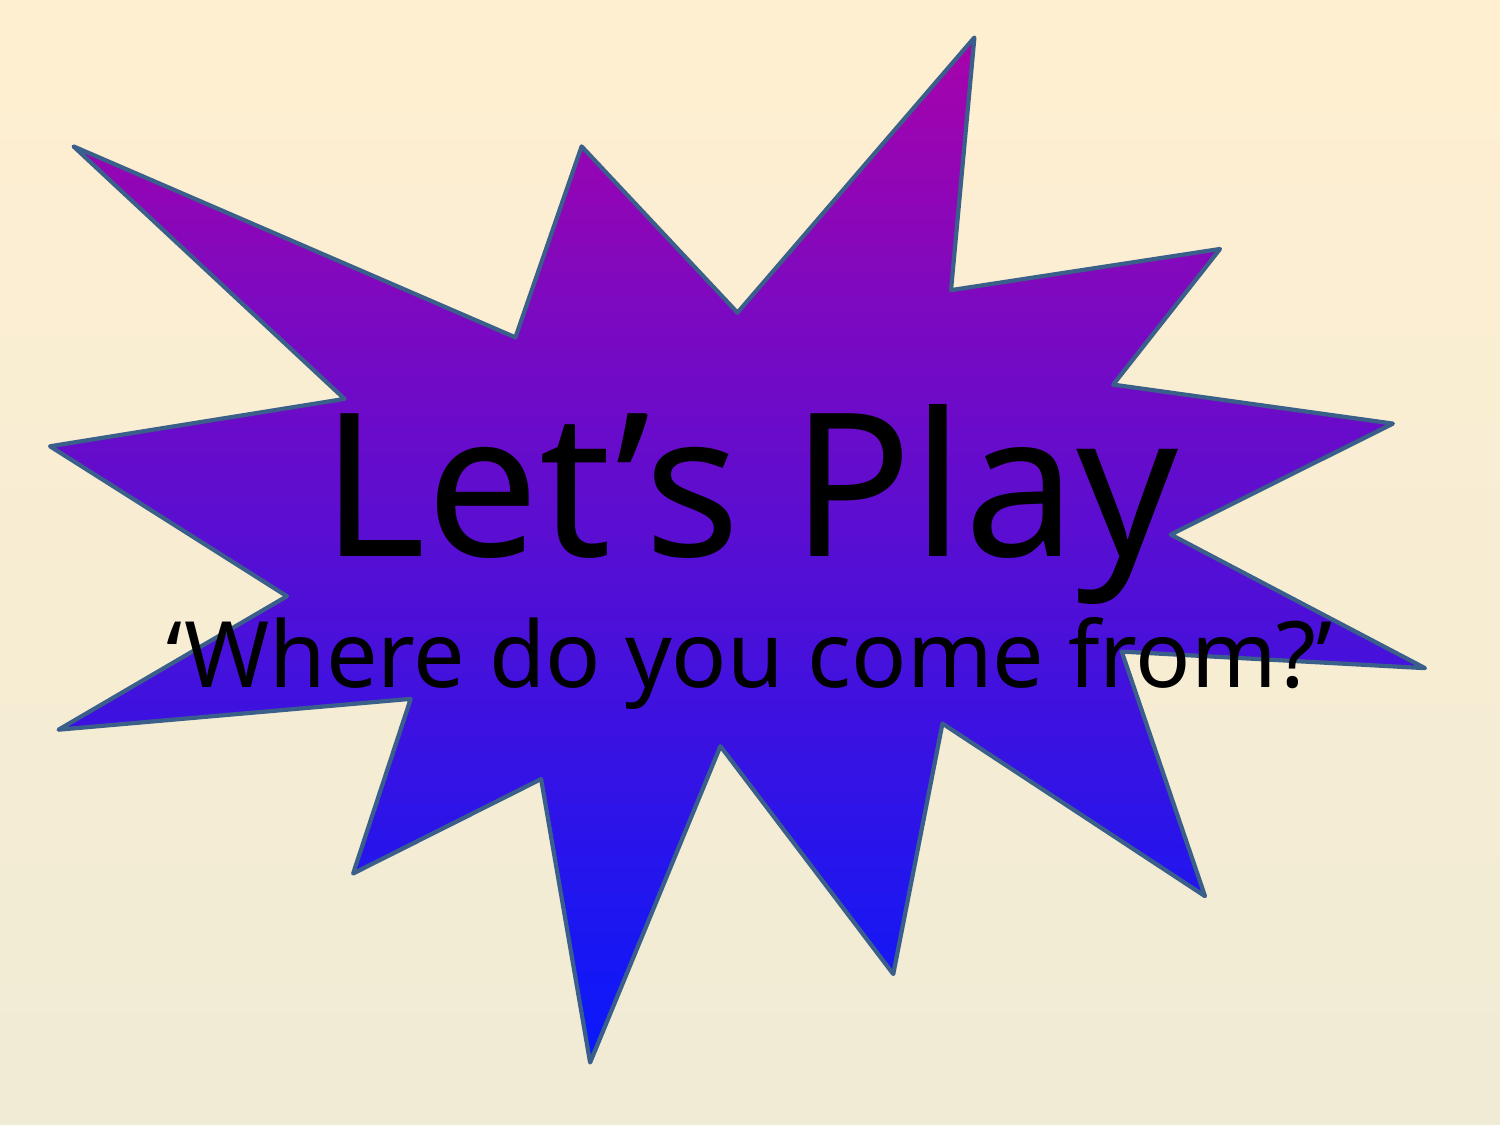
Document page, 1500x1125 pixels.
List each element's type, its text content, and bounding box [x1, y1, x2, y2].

text_box [71, 35, 1396, 437]
title Let’s Play ‘Where do you come from?’ [74, 437, 1426, 626]
text_box [47, 440, 74, 464]
text_box [56, 626, 1428, 1065]
